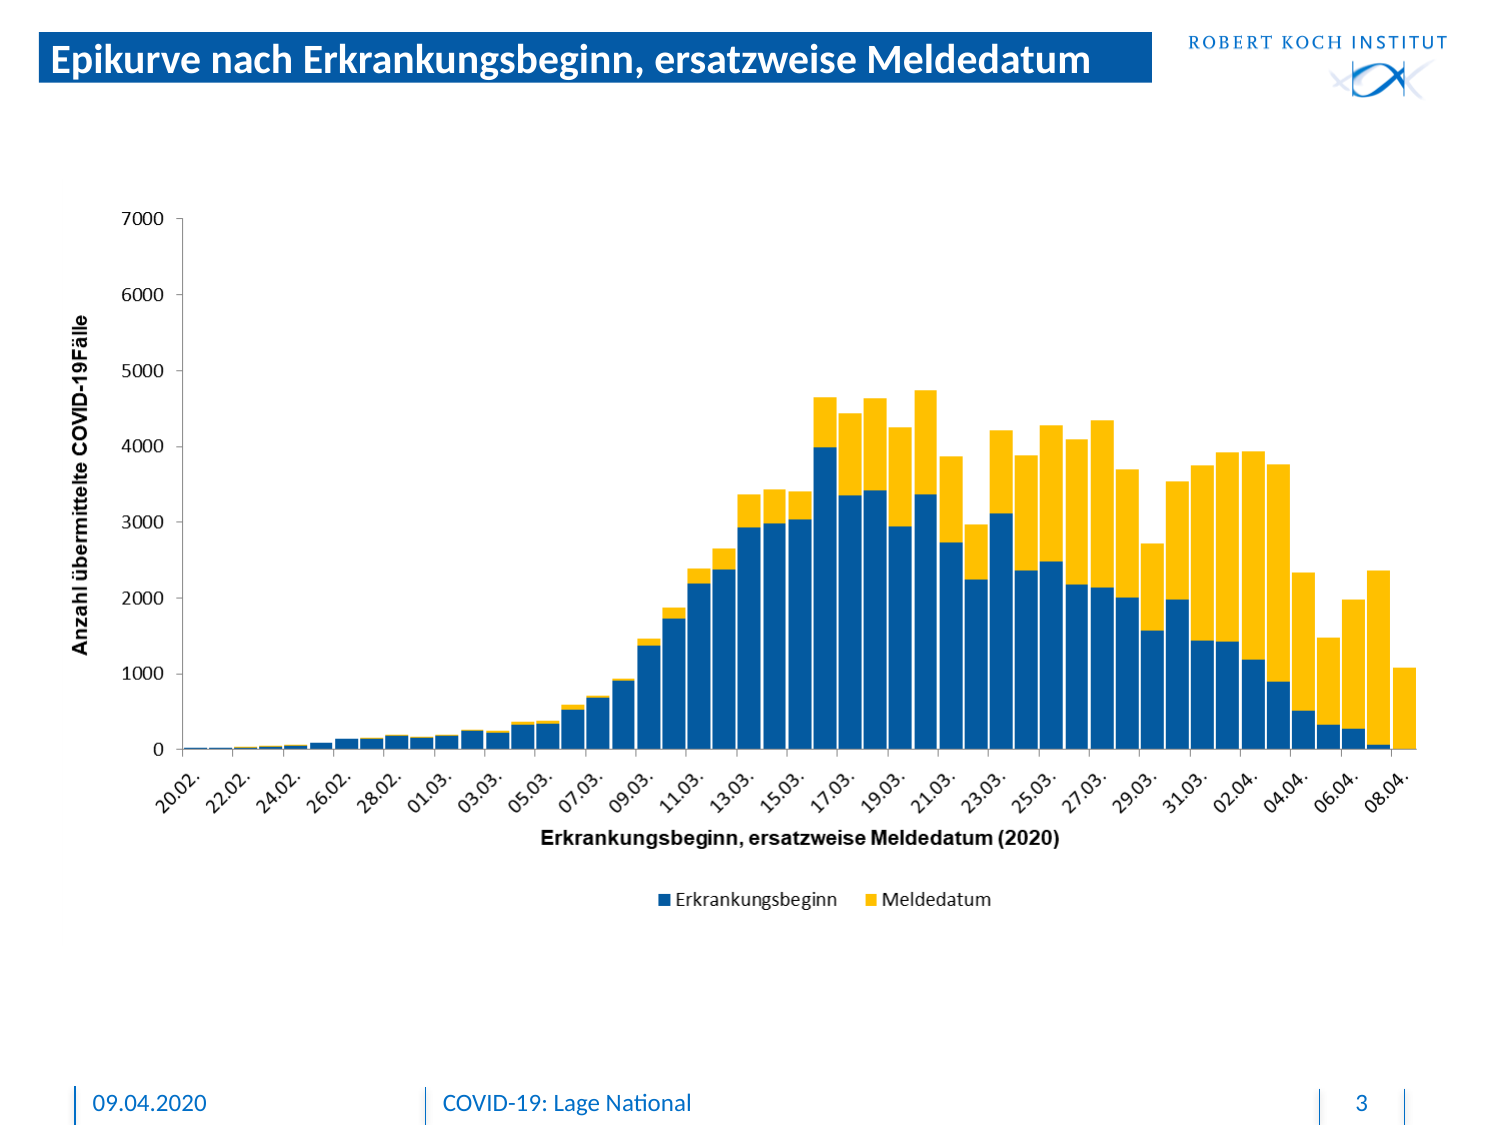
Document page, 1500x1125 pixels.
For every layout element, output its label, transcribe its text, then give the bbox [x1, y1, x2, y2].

picture [61, 179, 1439, 946]
footer COVID-19: Lage National [442, 1086, 1293, 1119]
title Epikurve nach Erkrankungsbeginn, ersatzweise Meldedatum [38, 32, 1152, 83]
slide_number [92, 1086, 398, 1119]
slide_number 3 [1321, 1086, 1403, 1119]
picture [1182, 29, 1454, 109]
